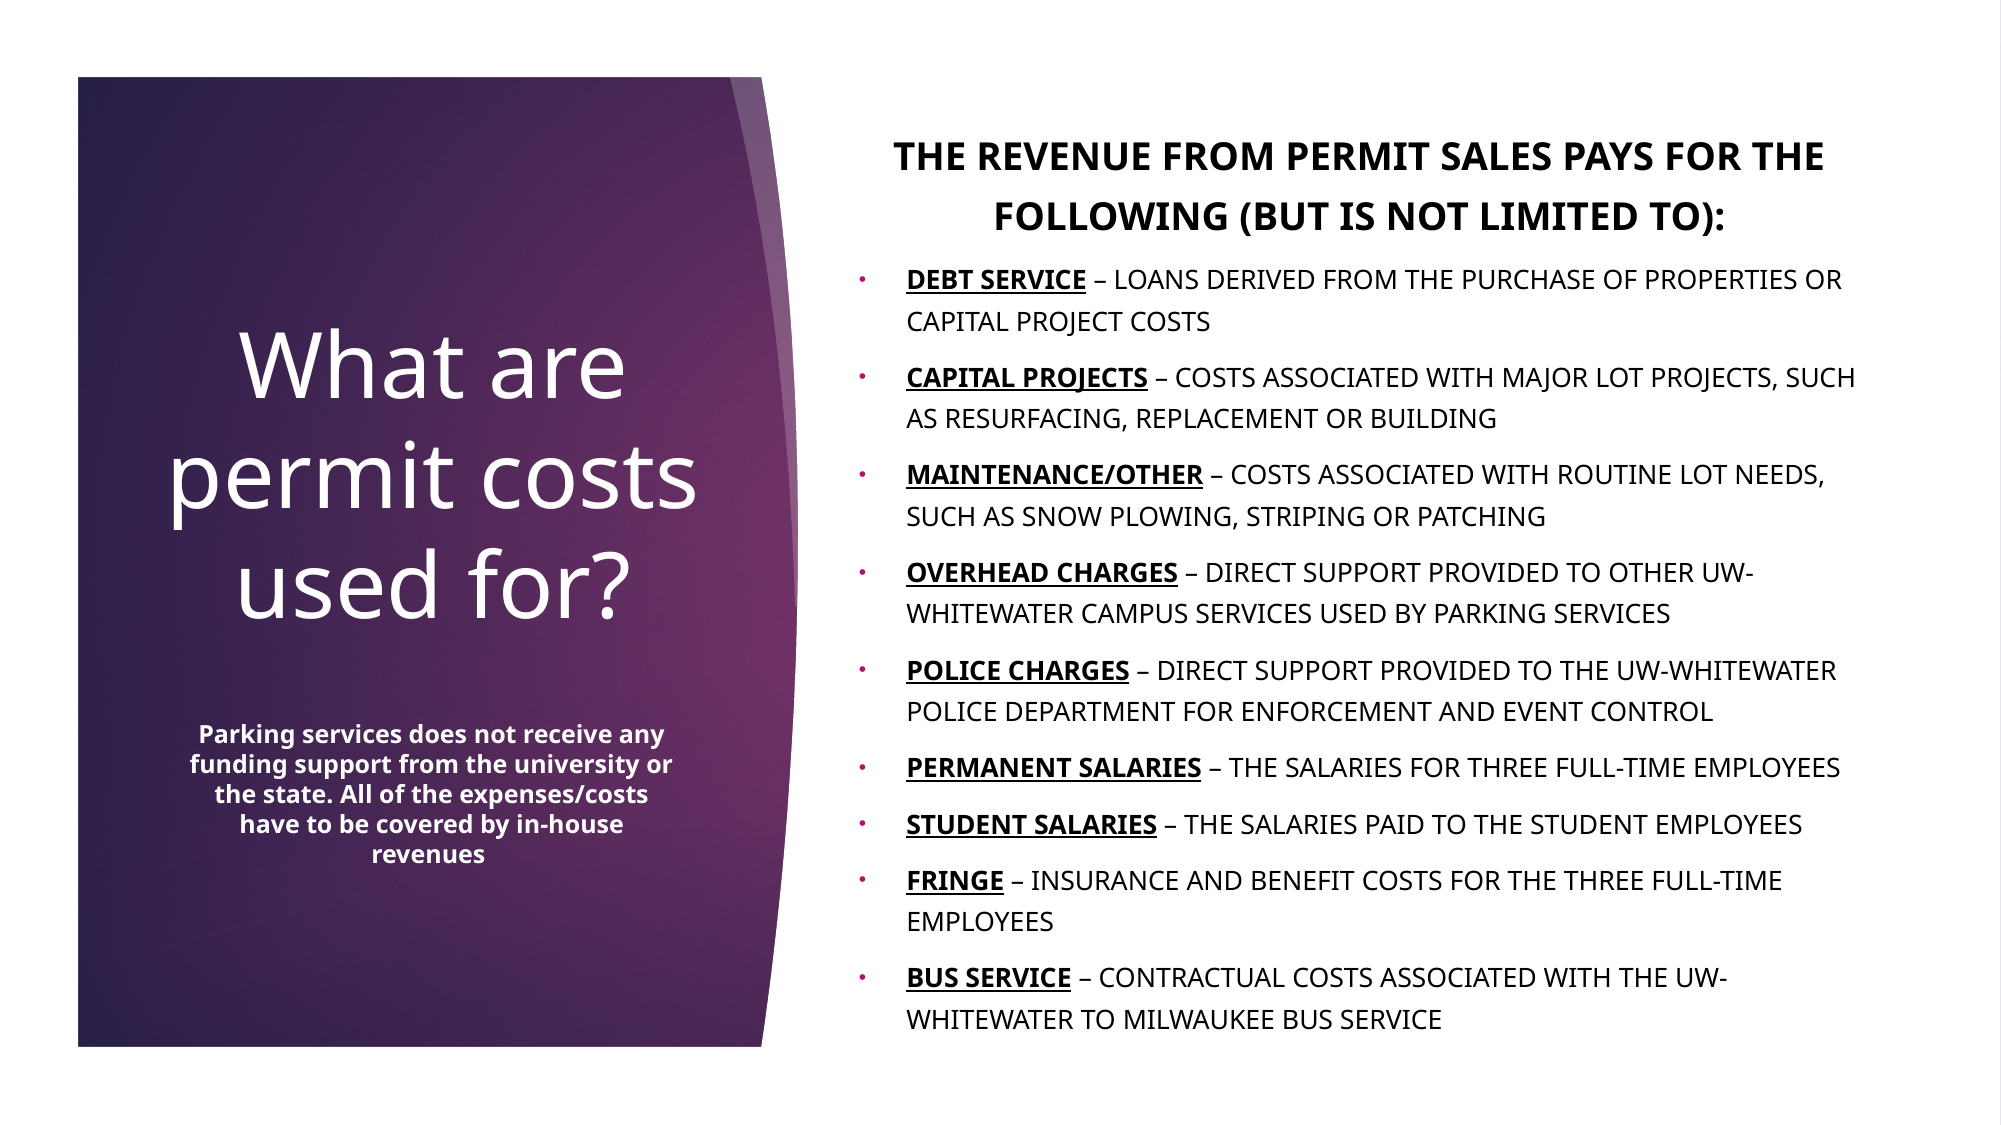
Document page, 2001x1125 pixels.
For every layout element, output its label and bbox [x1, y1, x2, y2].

text_box [0, 0, 2000, 1125]
